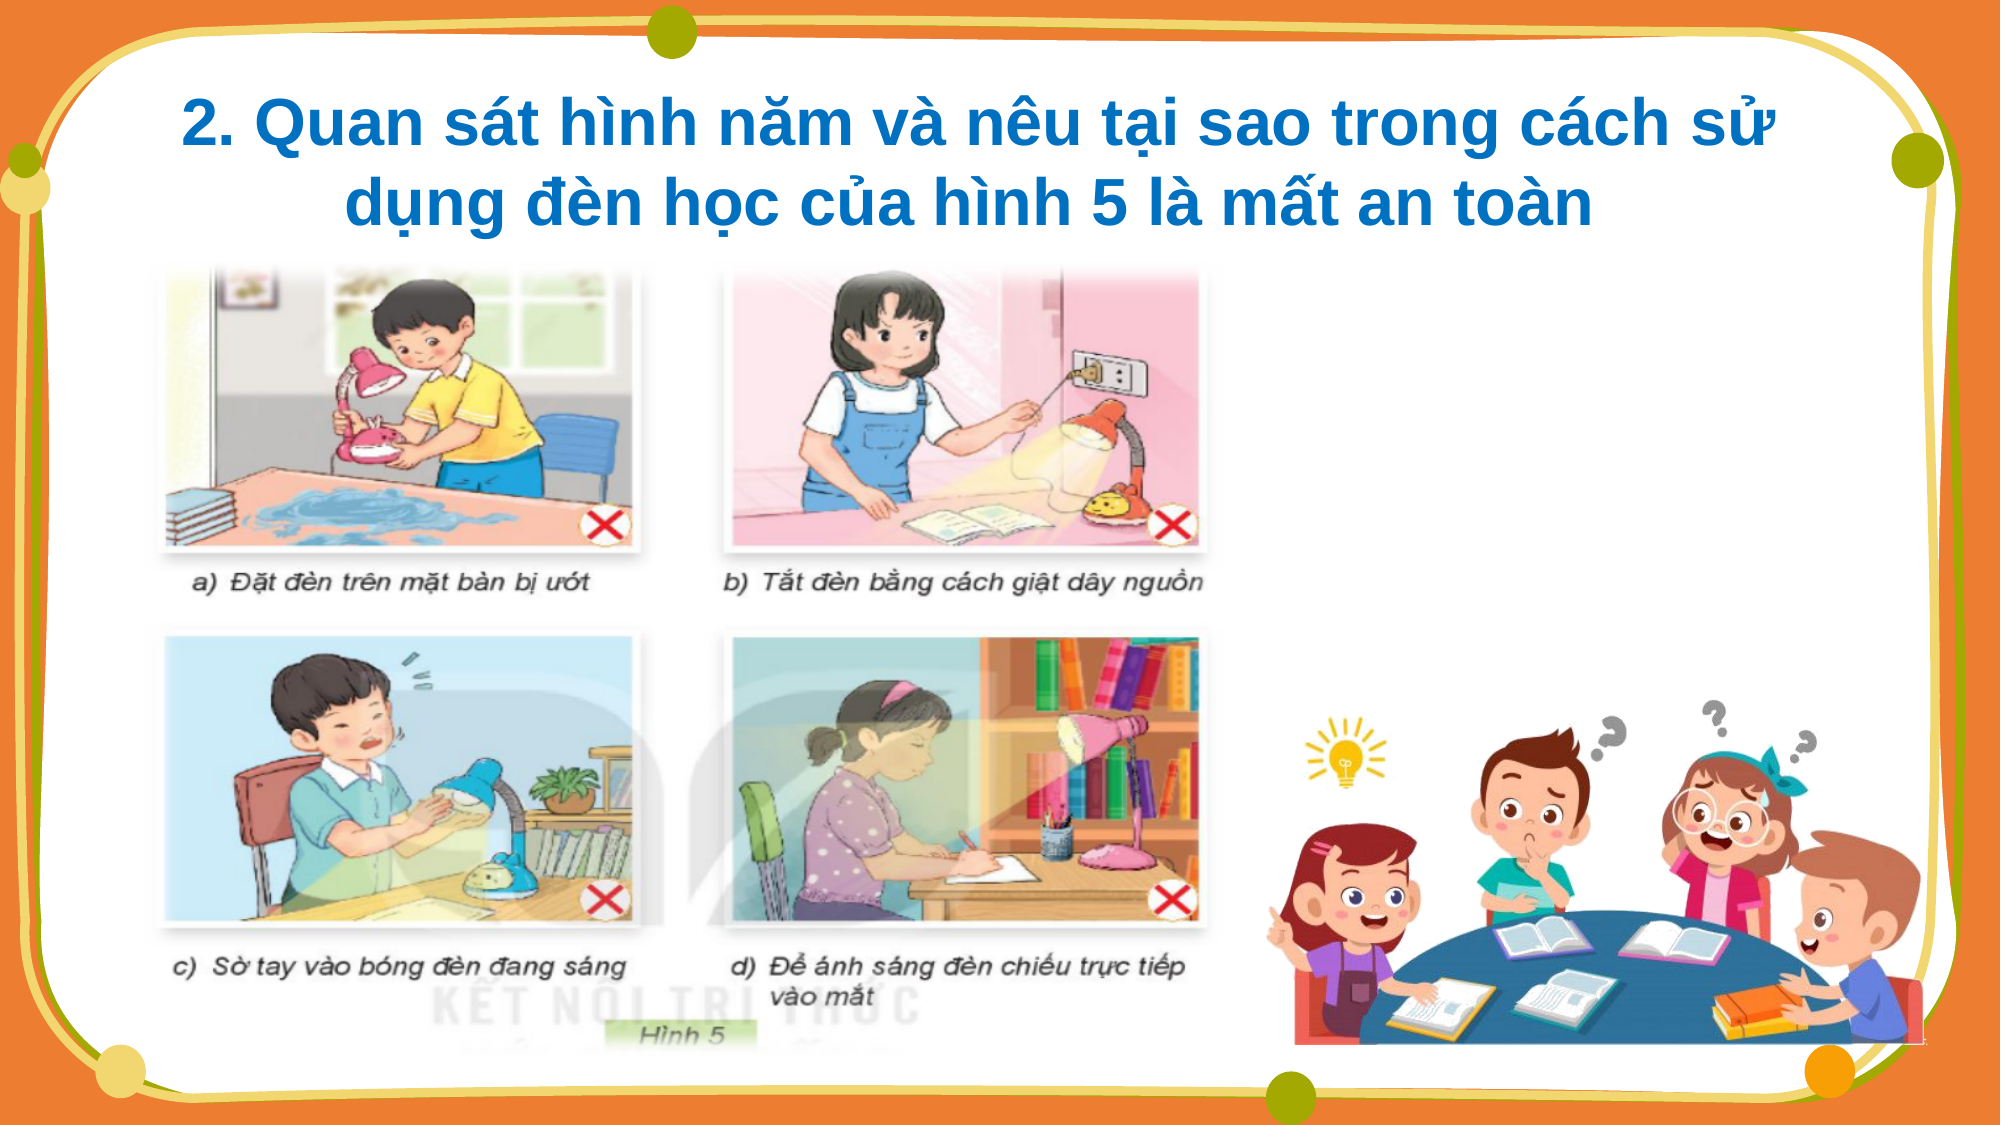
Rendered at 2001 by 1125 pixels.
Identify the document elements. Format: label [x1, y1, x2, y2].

picture [145, 261, 1227, 1058]
picture [1249, 616, 1959, 1045]
text_box [0, 5, 1956, 1125]
